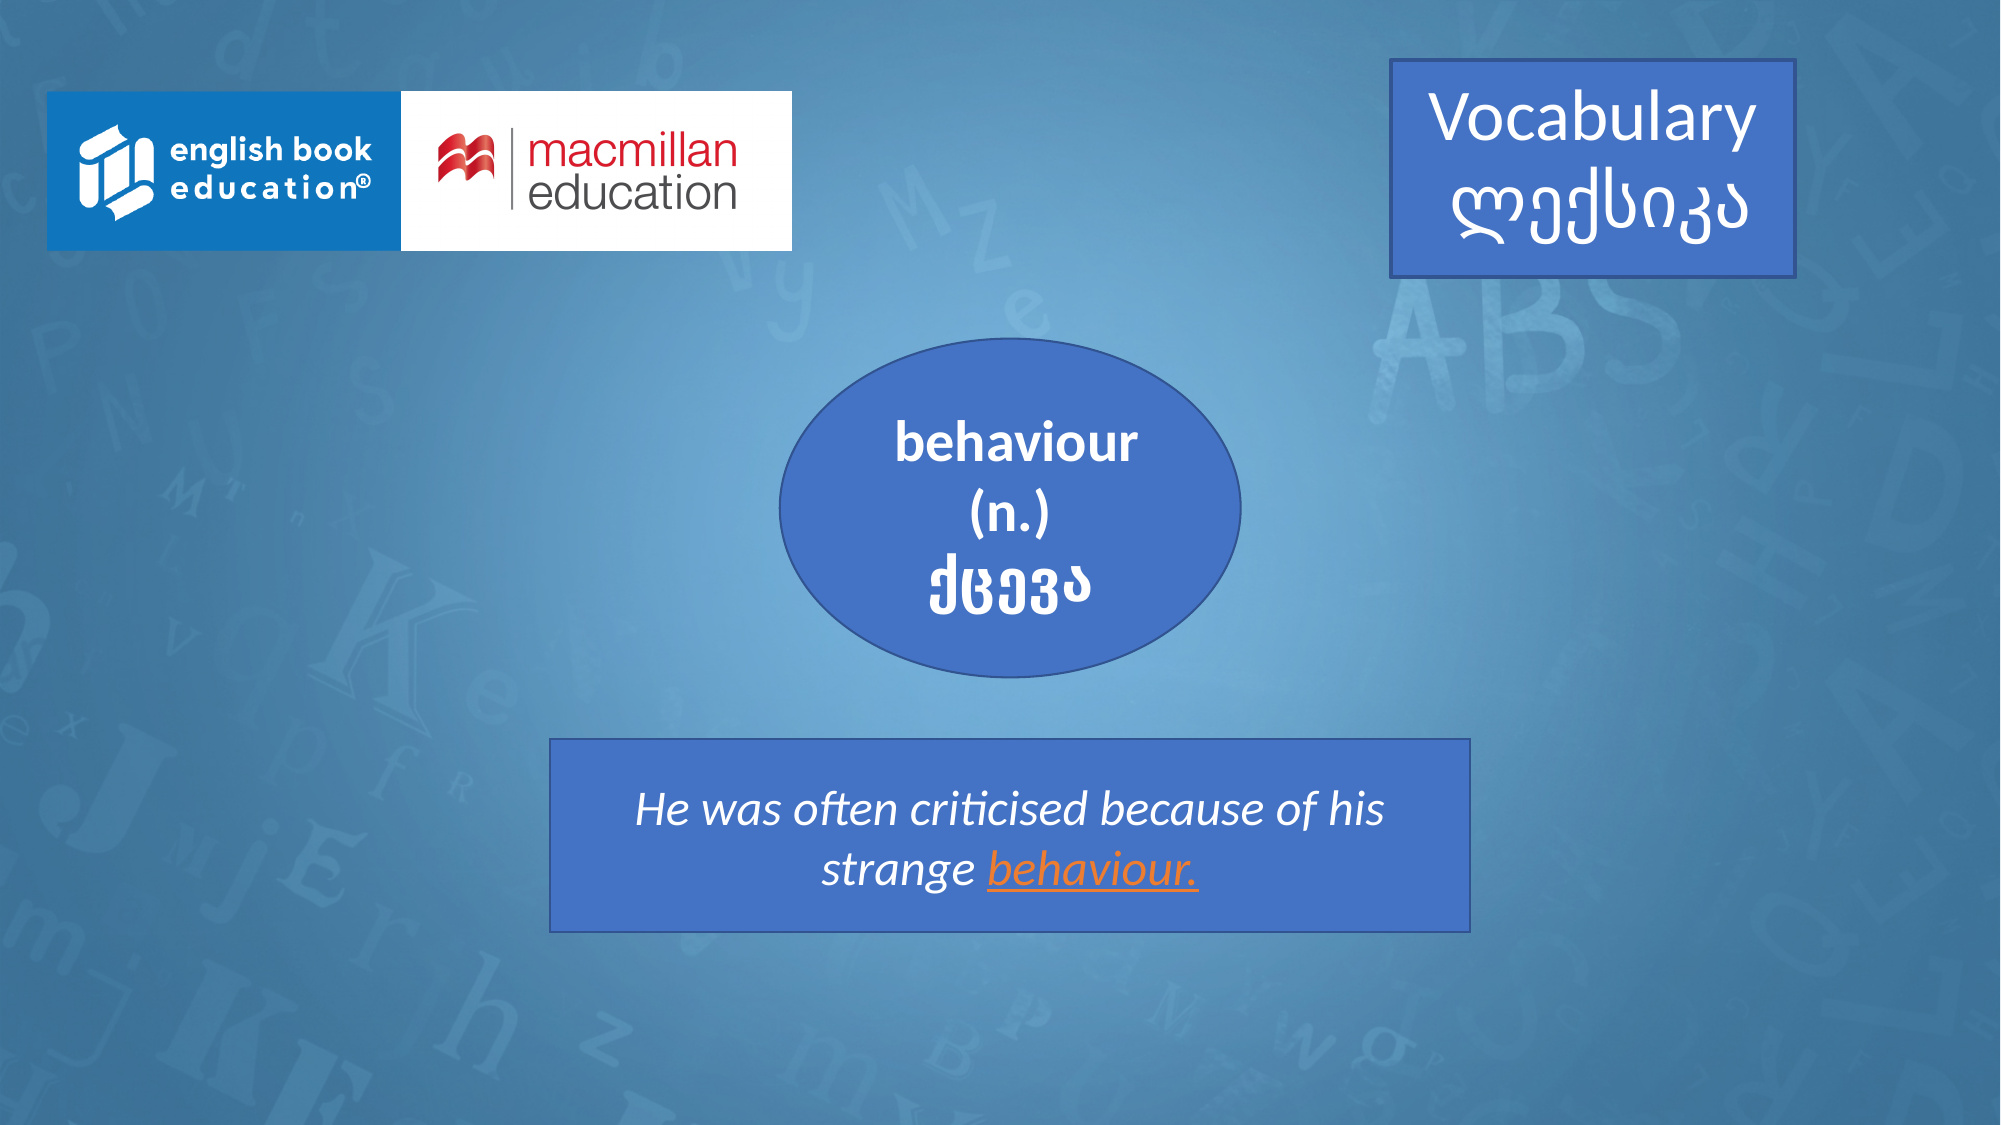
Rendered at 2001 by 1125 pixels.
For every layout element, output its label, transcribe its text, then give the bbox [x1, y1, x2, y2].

text_box behaviour (n.) ქცევა [779, 338, 1241, 678]
text_box [1389, 58, 1797, 279]
picture [0, 0, 2001, 1125]
text_box Vocabulary ლექსიკა [1390, 59, 1795, 250]
text_box He was often criticised because of his strange behaviour. [550, 738, 1470, 932]
